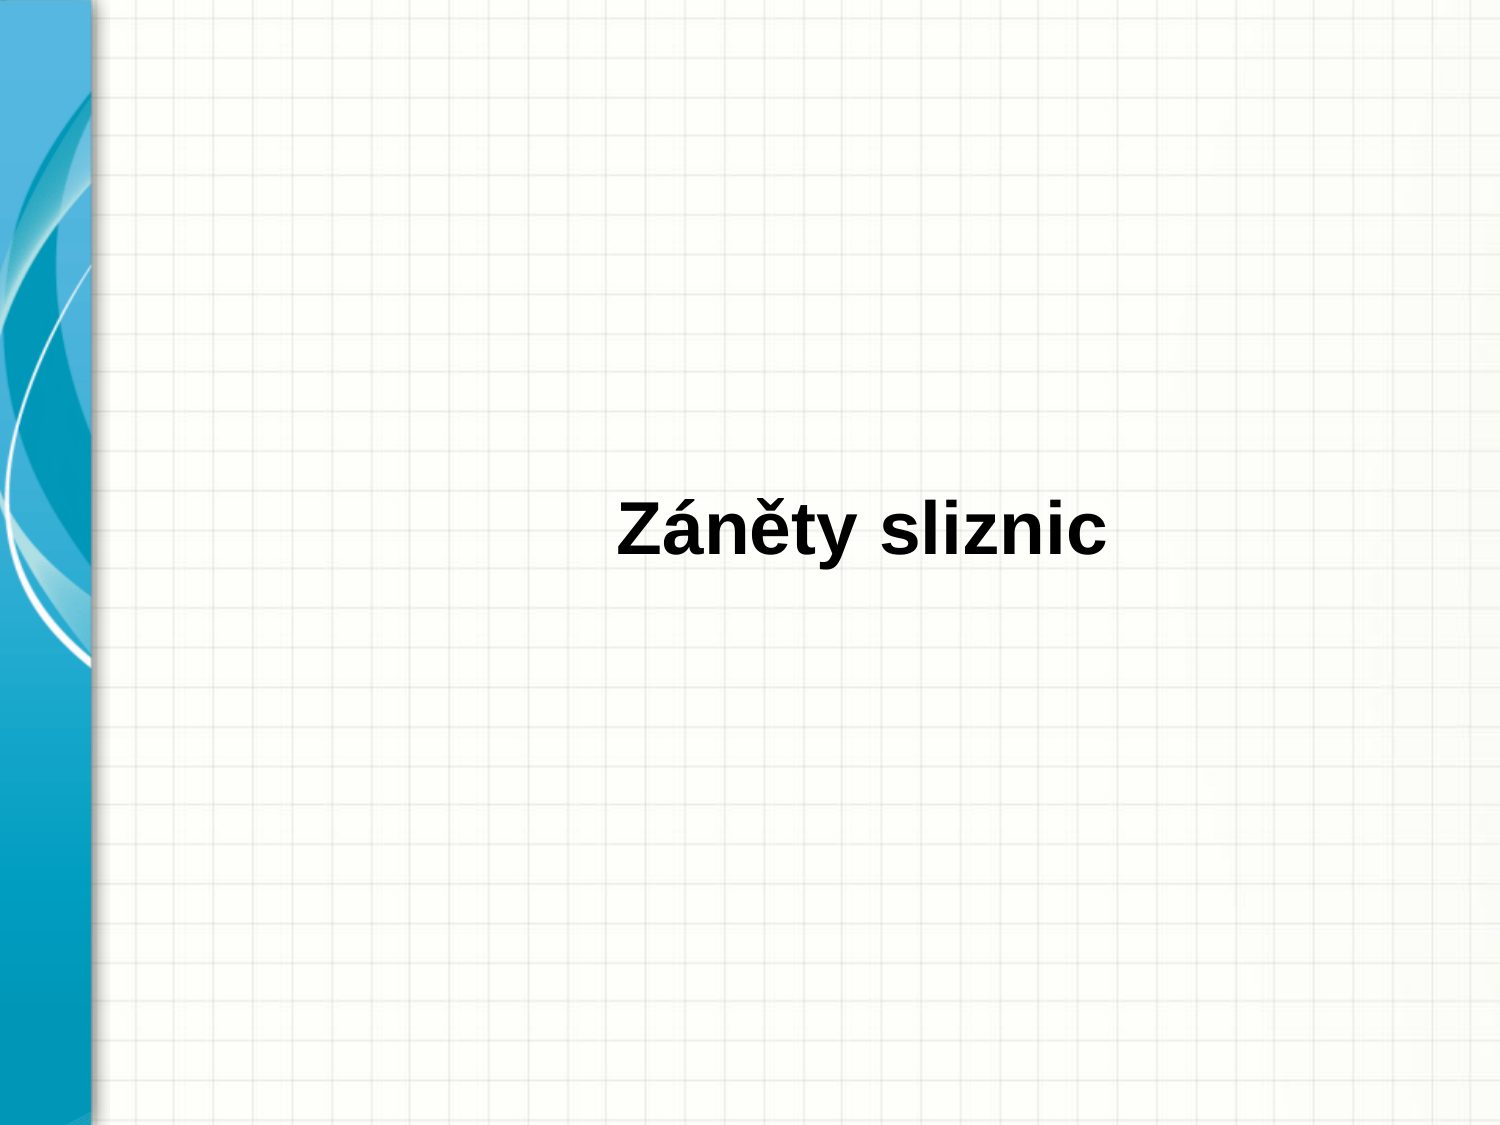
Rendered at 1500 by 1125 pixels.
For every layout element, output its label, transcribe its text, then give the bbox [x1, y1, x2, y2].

picture [0, 0, 1500, 1125]
list Záněty sliznic [125, 261, 1450, 967]
